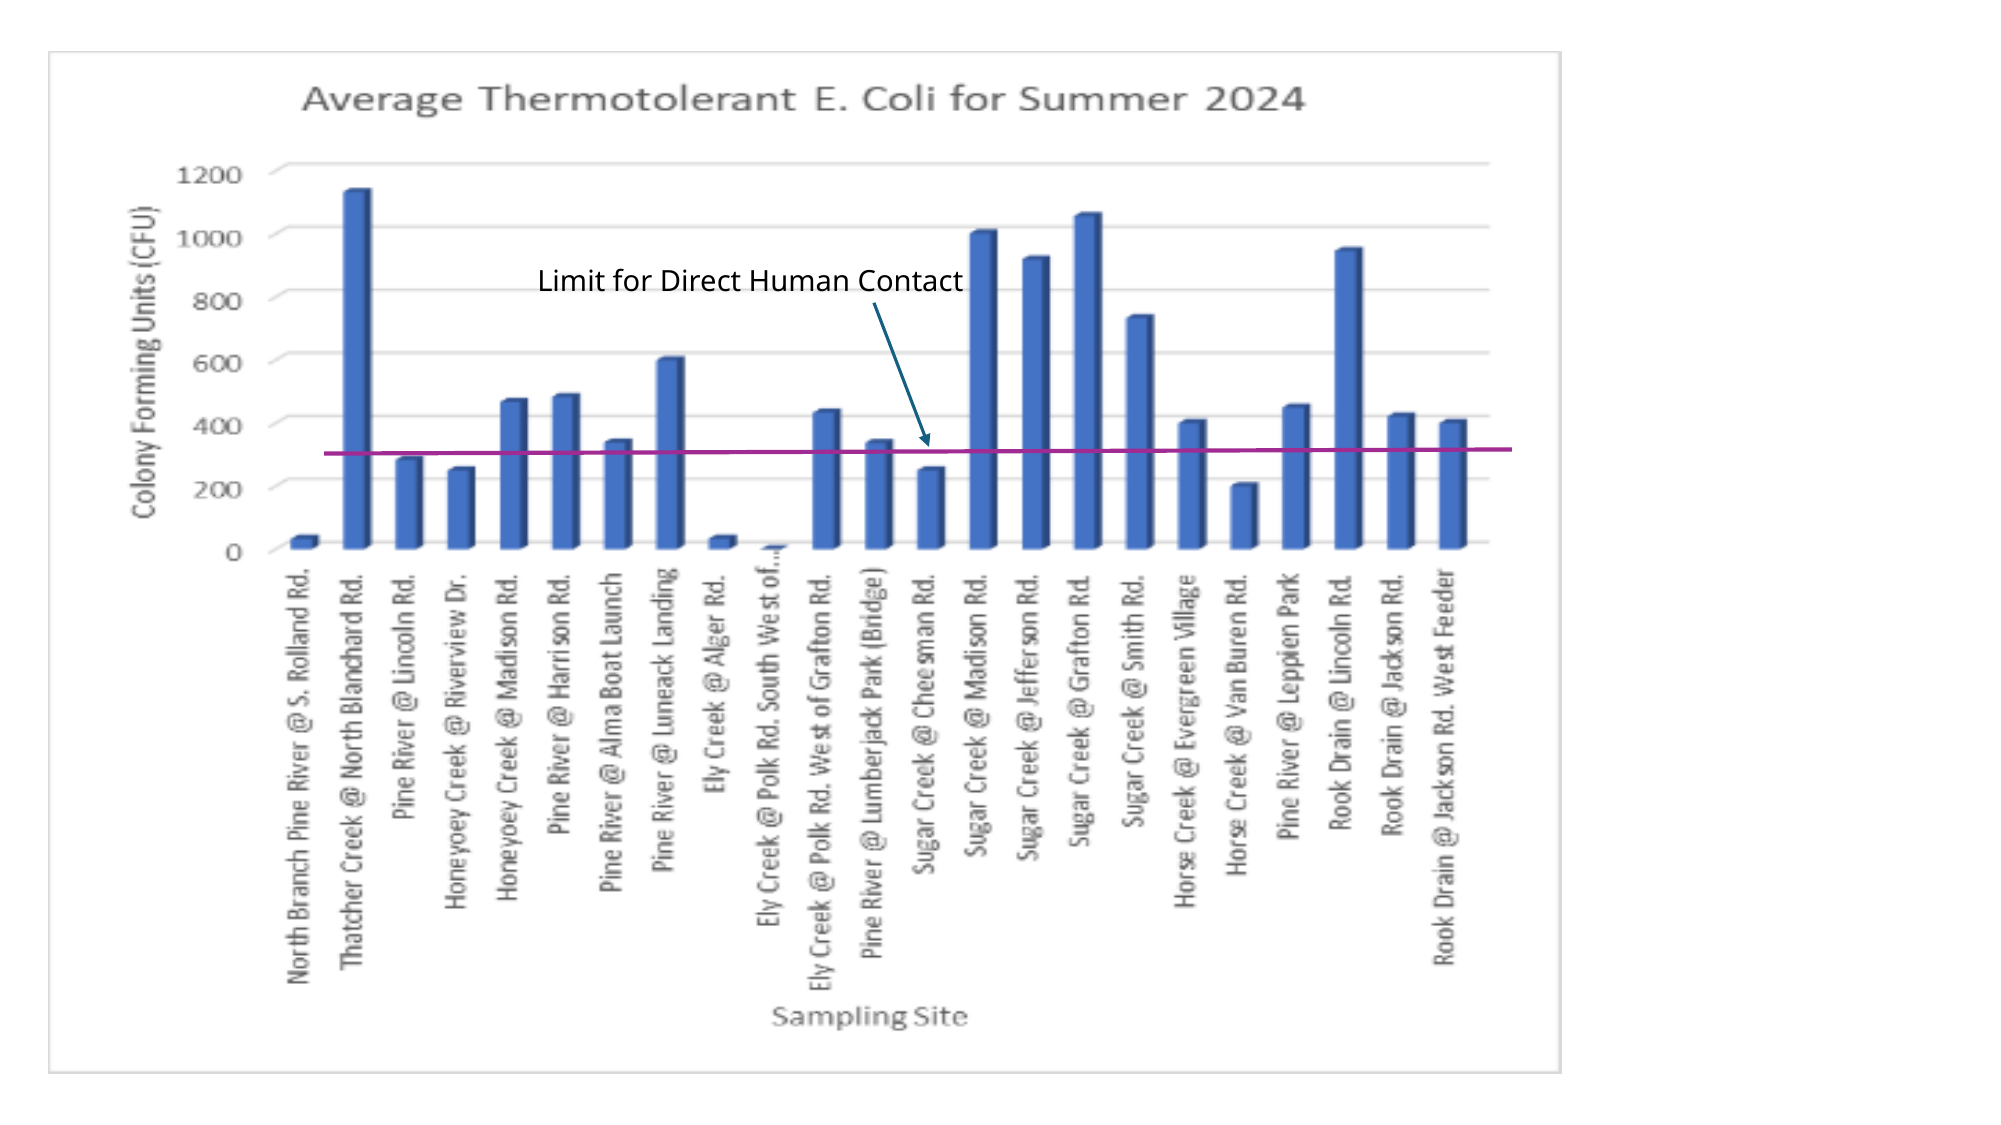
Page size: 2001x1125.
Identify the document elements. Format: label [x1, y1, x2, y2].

picture [48, 50, 1562, 1075]
text_box [323, 448, 1513, 455]
text_box [873, 302, 930, 448]
